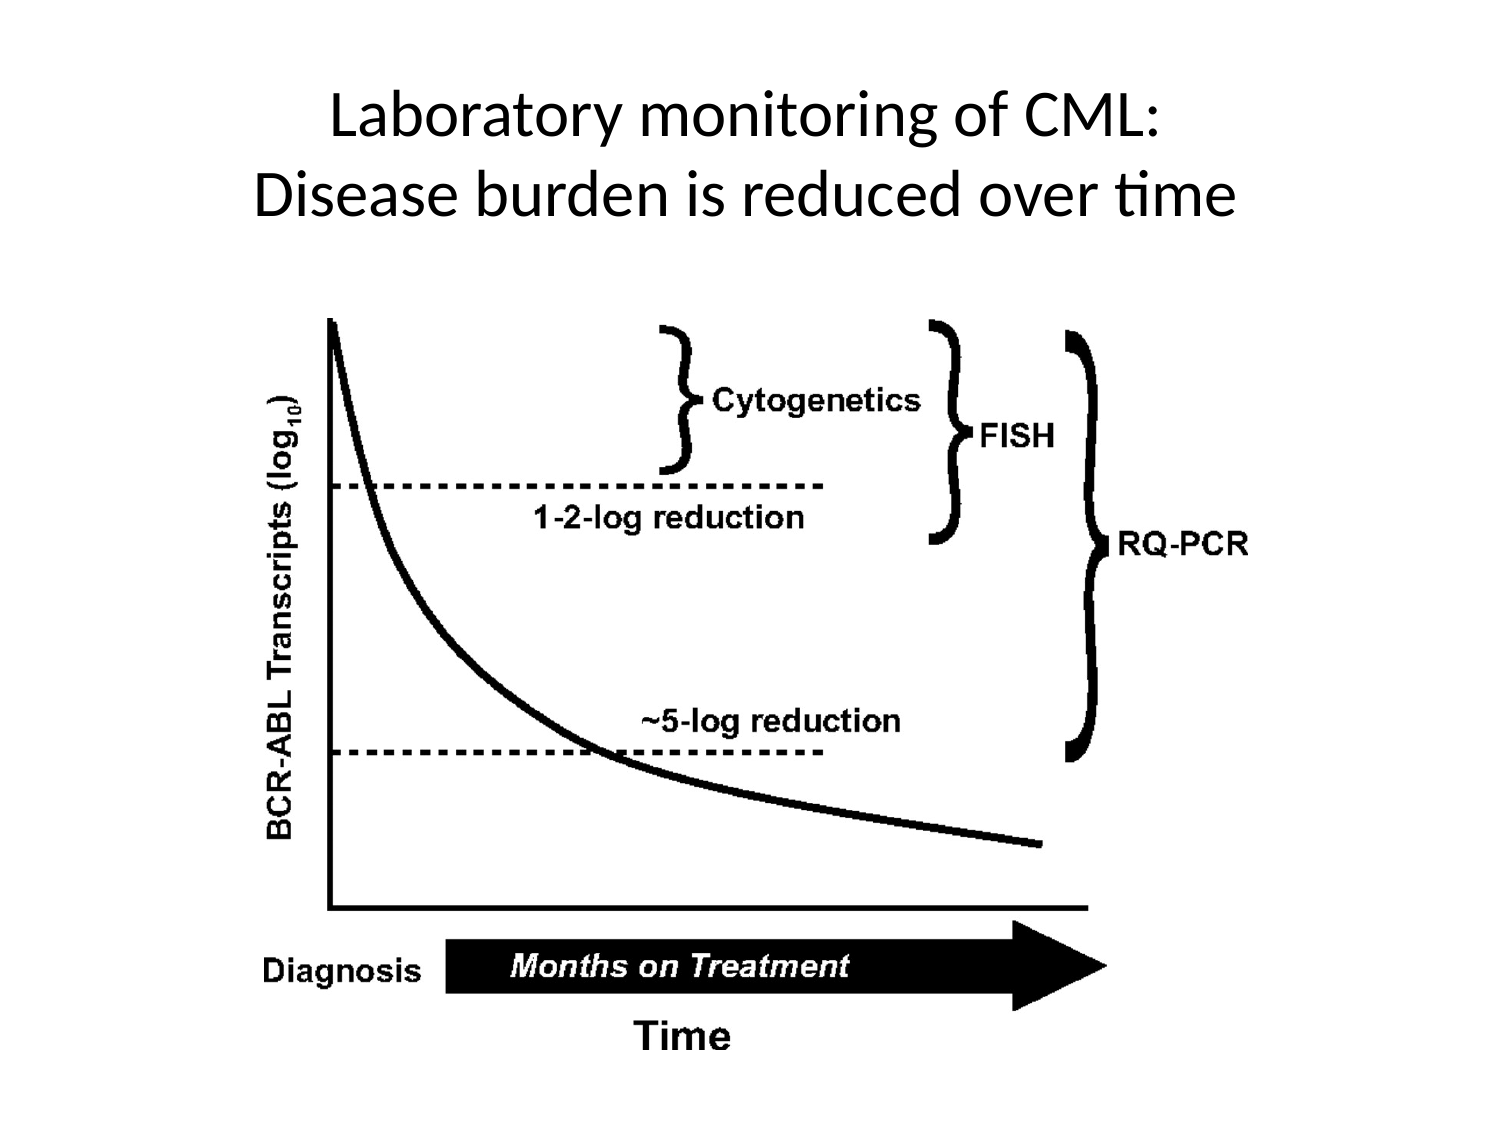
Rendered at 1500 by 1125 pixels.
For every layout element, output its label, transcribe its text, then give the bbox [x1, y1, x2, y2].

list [264, 318, 1249, 1051]
text_box Laboratory monitoring of CML: Disease burden is reduced over time [160, 61, 1332, 237]
